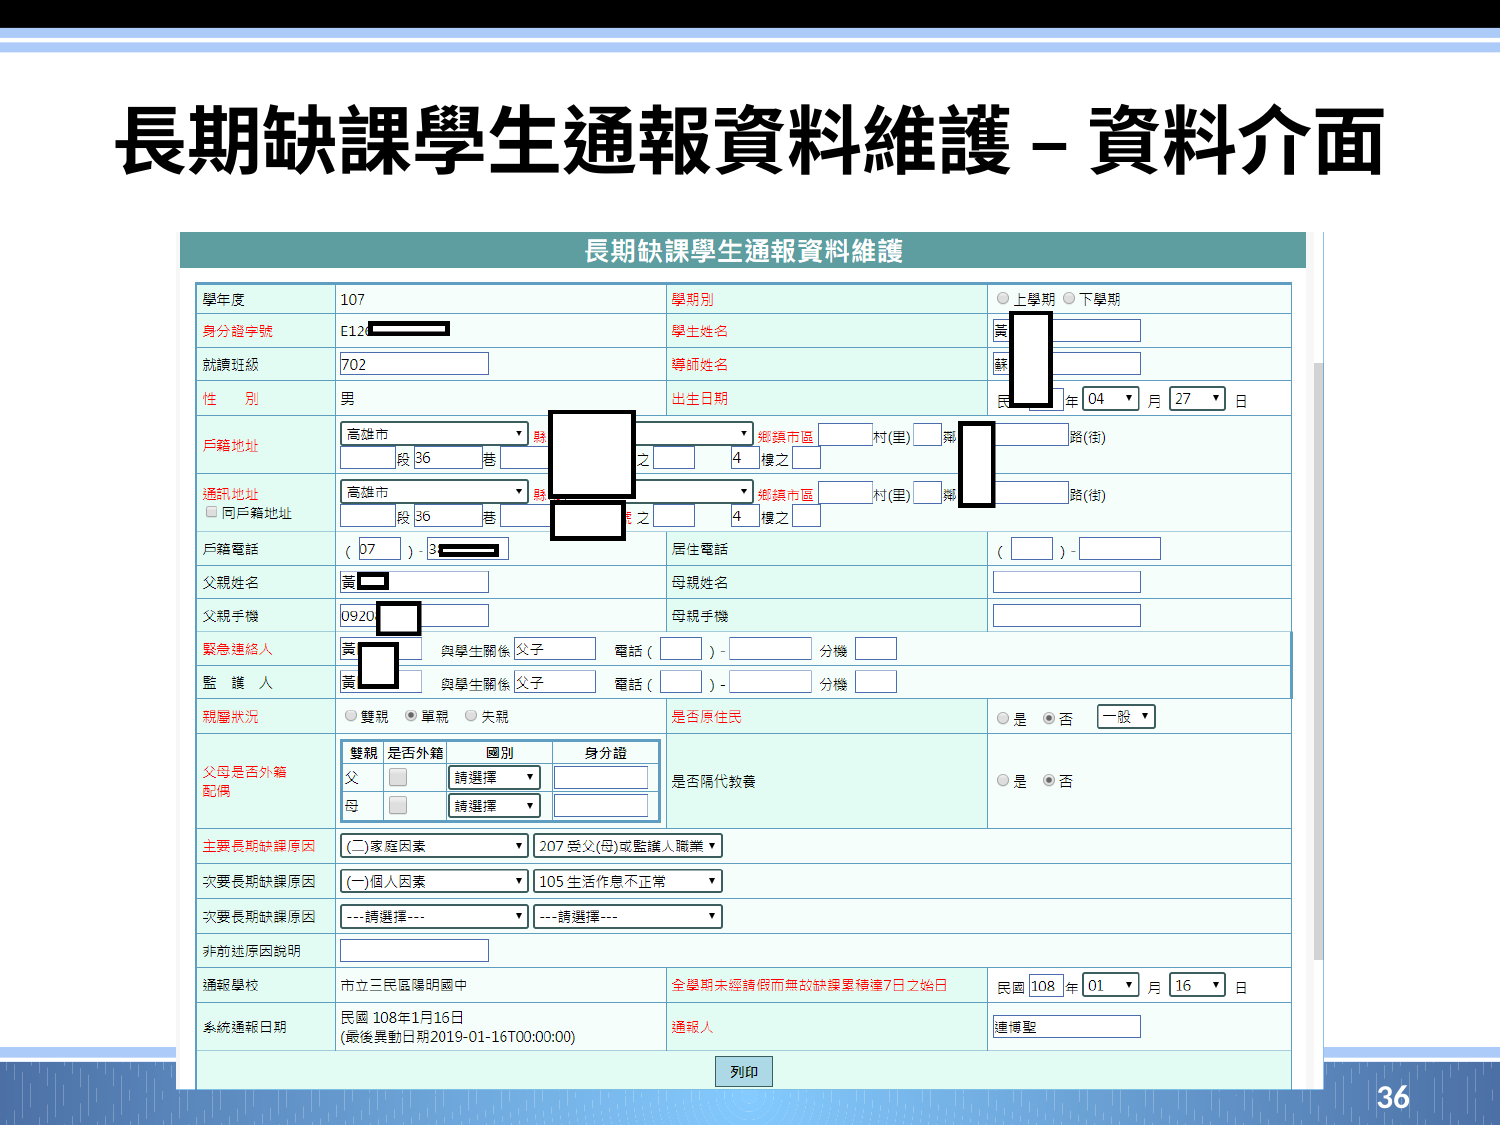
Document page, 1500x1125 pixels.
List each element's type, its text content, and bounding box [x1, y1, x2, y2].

picture [176, 232, 1324, 1090]
title 長期缺課學生通報資料維護 – 資料介面 [75, 45, 1425, 233]
slide_number 36 [1074, 1065, 1425, 1125]
